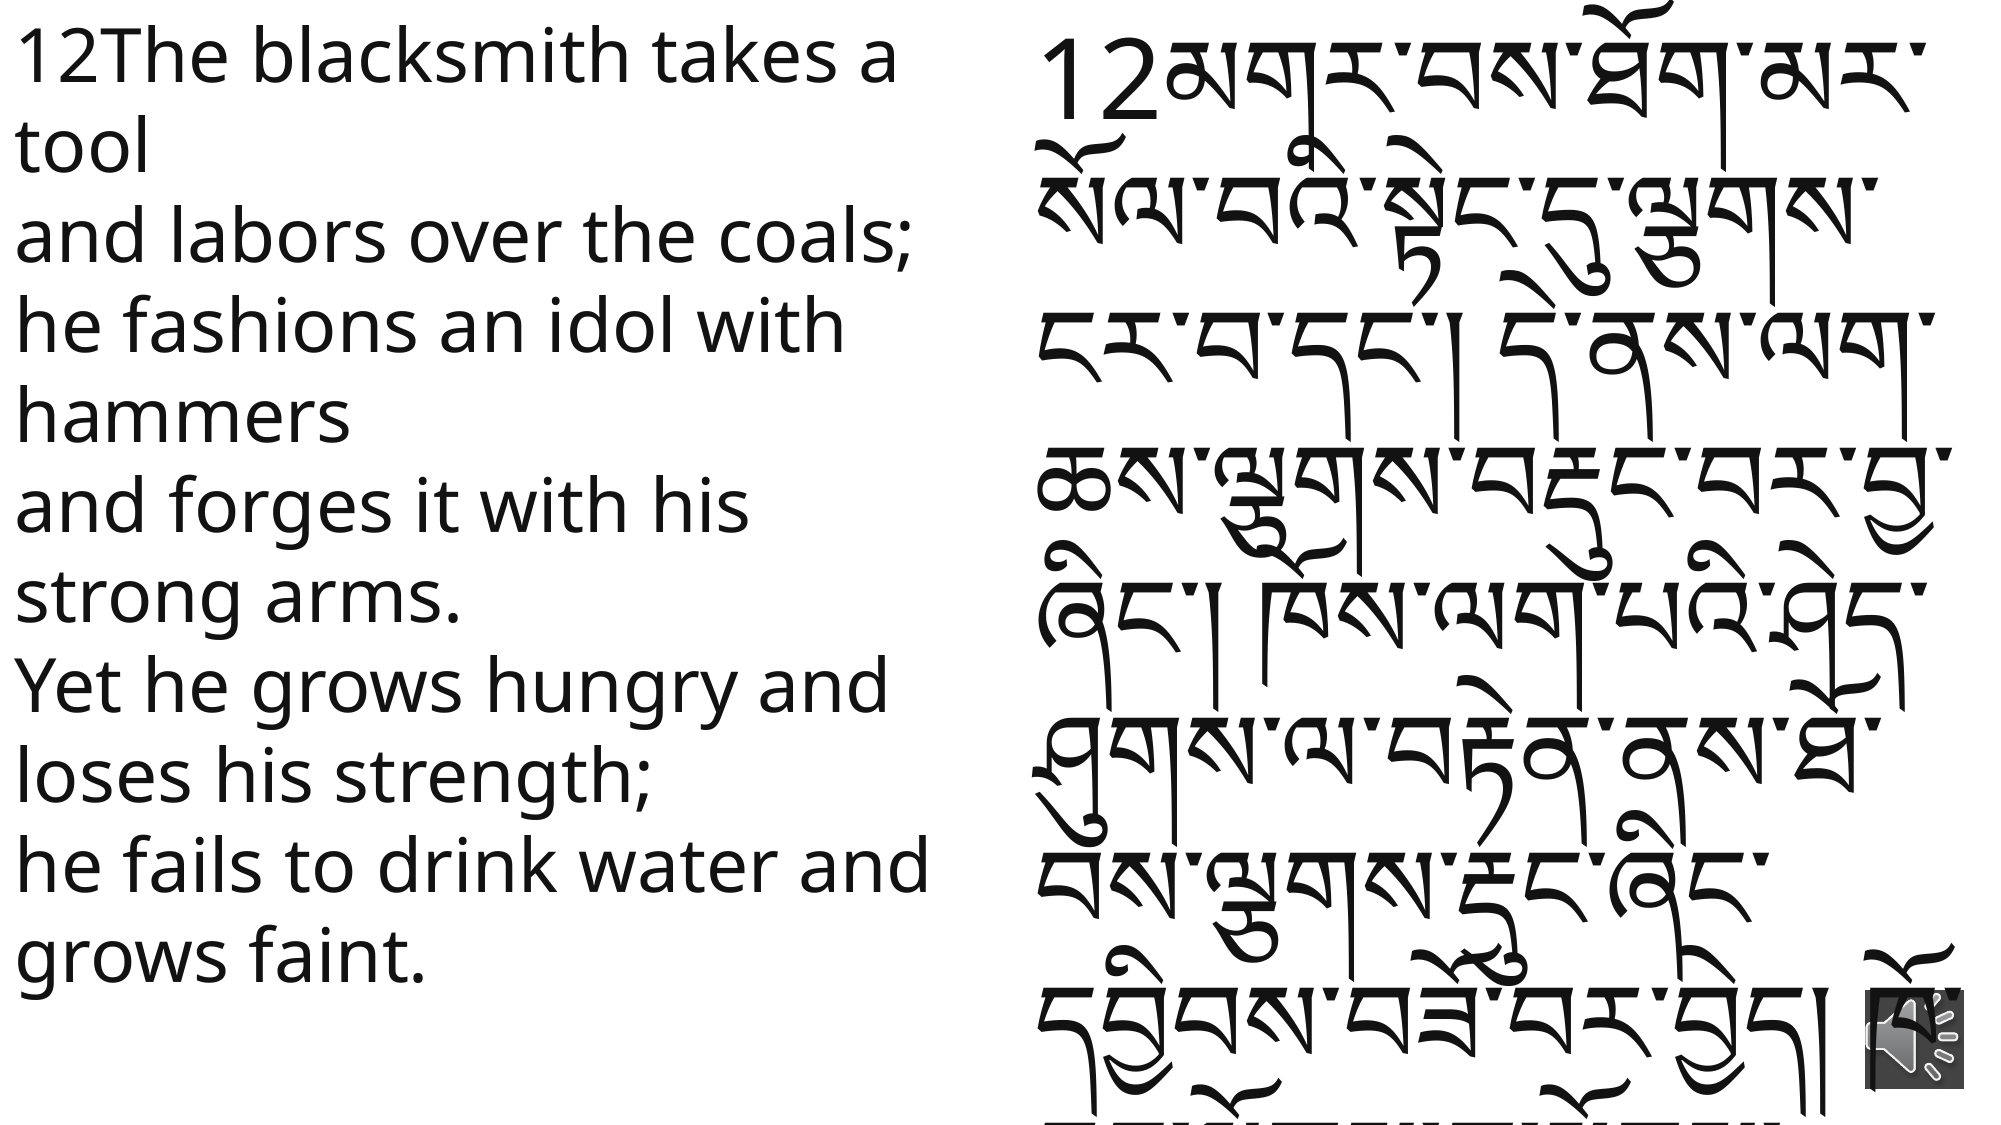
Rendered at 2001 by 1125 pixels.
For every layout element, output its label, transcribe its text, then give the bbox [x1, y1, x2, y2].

picture [1864, 989, 1965, 1090]
text_box 12The blacksmith takes a tool and labors over the coals; he fashions an idol with hammers and forges it with his strong arms. Yet he grows hungry and loses his strength; he fails to drink water and grows faint. [0, 0, 981, 1125]
text_box 12མགར་བས་ཐོག་མར་སོལ་བའི་སྟེང་དུ་ལྕགས་ངར་བ་དང་། དེ་ནས་ལག་ཆས་ལྕགས་བརྡུང་བར་བྱ་ཞིང་། ཁོས་ལག་པའི་ཤེད་ཤུགས་ལ་བརྟེན་ནས་ཐོ་བས་ལྕགས་རྡུང་ཞིང་དབྱིབས་བཟོ་བར་བྱེད། ཁོ་རང་ལྟོགས་ན་སྟོབས་ཤུགས་ཟད་ཅིང་། ཆུ་མ་འཐུང་ན་ཉམ་ཐག་པར་འགྱུར། [1019, 0, 2000, 1125]
